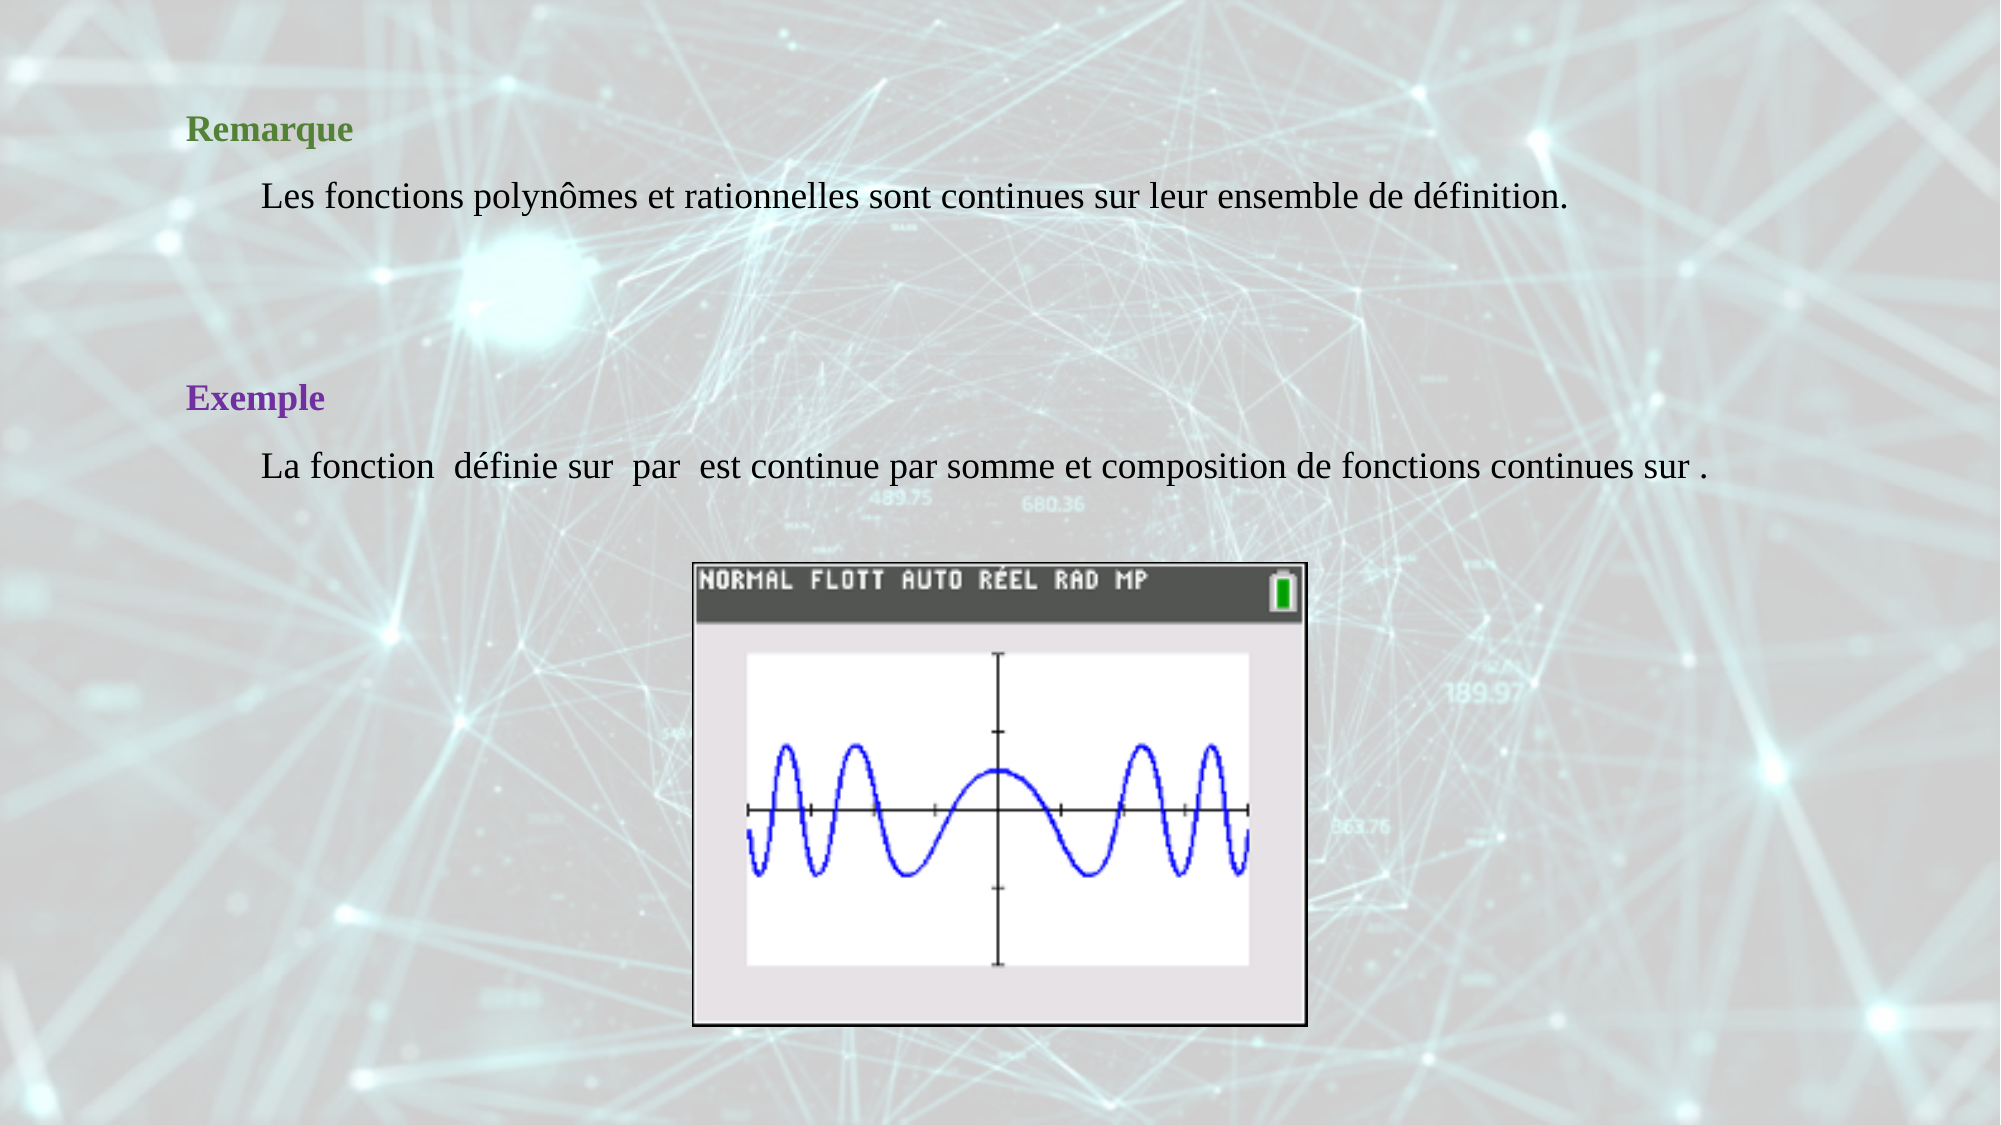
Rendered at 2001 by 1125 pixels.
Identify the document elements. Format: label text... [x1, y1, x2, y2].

text_box Remarque Les fonctions polynômes et rationnelles sont continues sur leur ensemble de définition. [171, 73, 1919, 292]
picture [692, 562, 1308, 1027]
